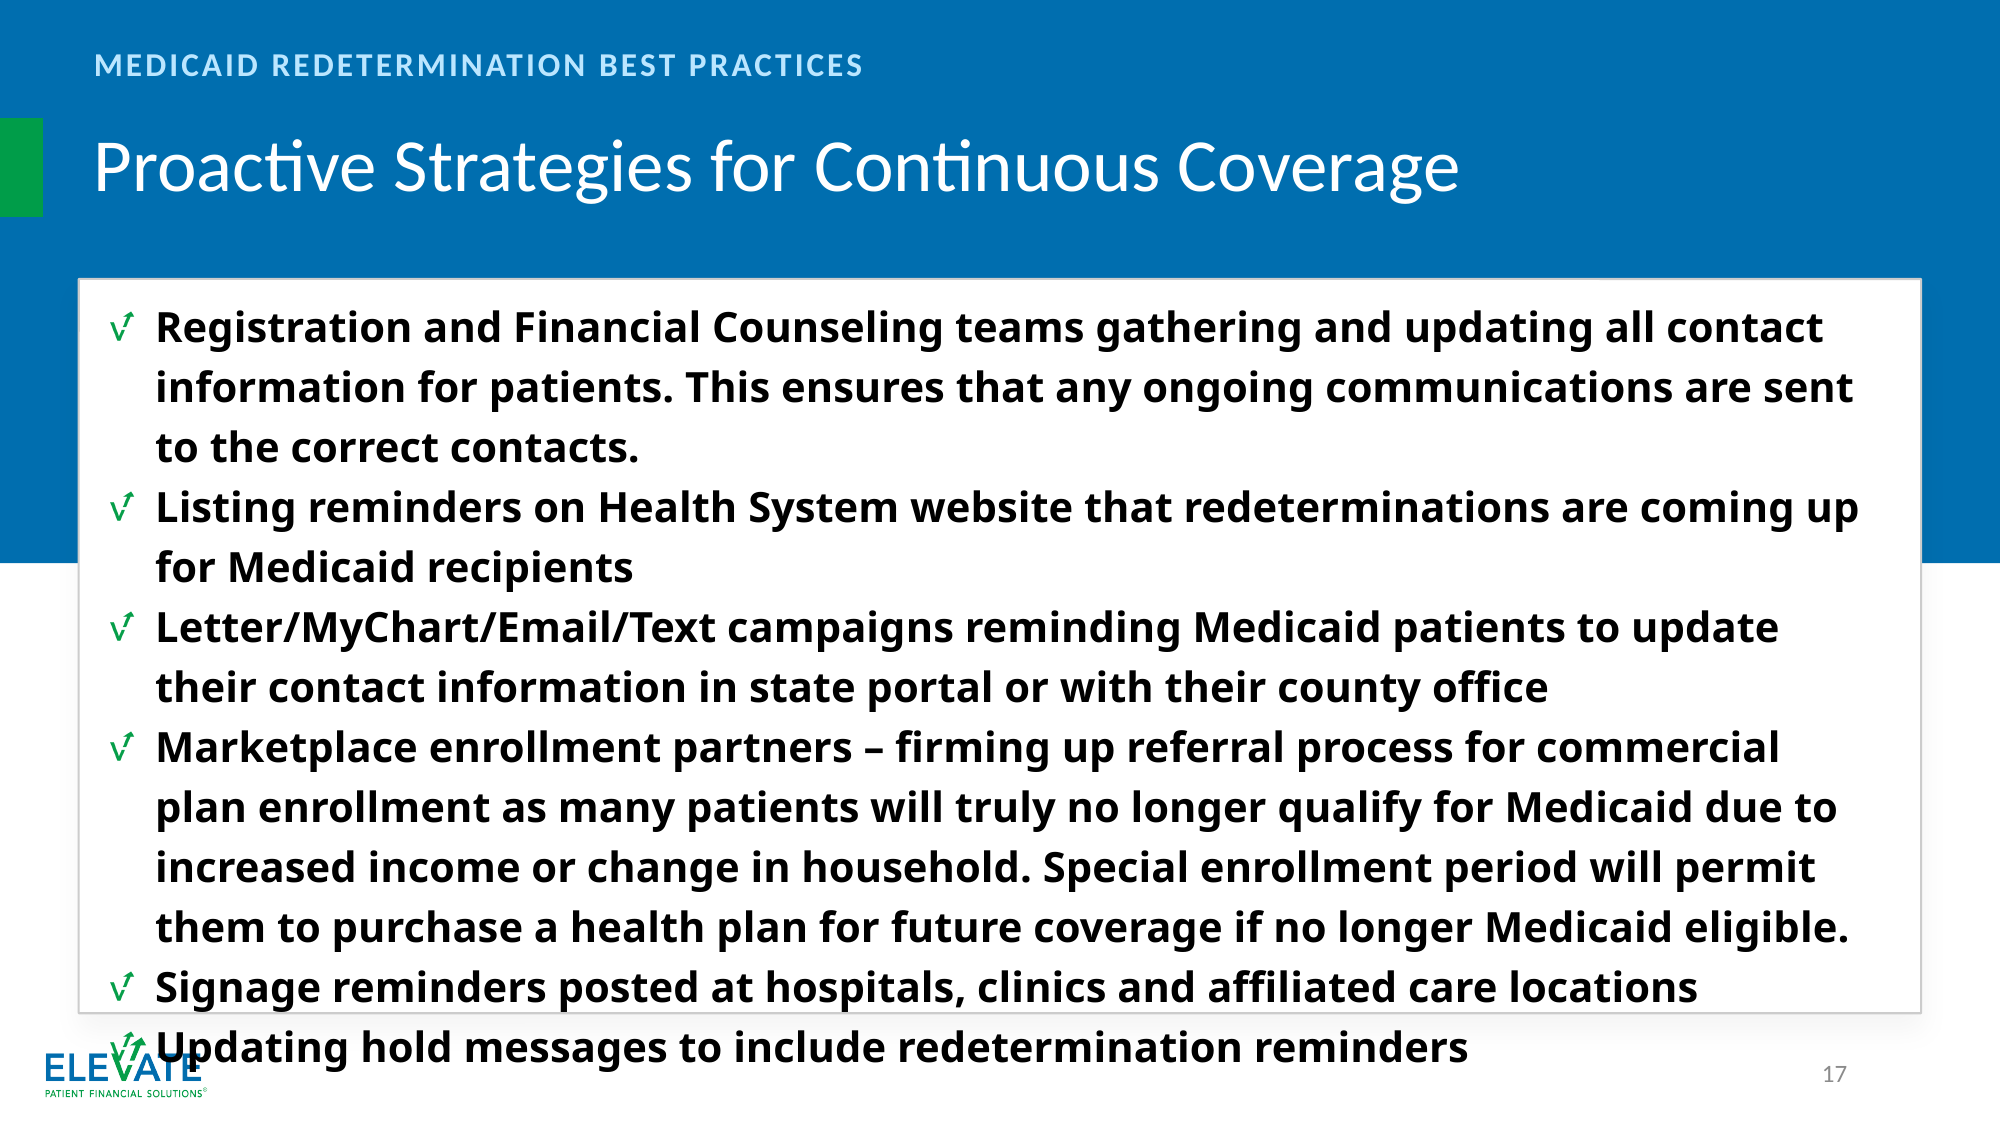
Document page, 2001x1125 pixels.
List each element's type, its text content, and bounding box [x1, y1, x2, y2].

title Proactive Strategies for Continuous Coverage [78, 117, 1863, 217]
picture [44, 1031, 208, 1099]
picture [107, 611, 137, 641]
picture [107, 311, 137, 341]
picture [107, 731, 137, 761]
list Registration and Financial Counseling teams gathering and updating all contact information for patients. This ensures that any ongoing communications are sent to the correct contacts. Listing reminders on Health System website that redeterminations are coming up for Medicaid recipients Letter/MyChart/Email/Text campaigns reminding Medicaid patients to update their contact information in state portal or with their county office Marketplace enrollment partners – firming up referral process for commercial plan enrollment as many patients will truly no longer qualify for Medicaid due to increased income or change in household. Special enrollment period will permit them to purchase a health plan for future coverage if no longer Medicaid eligible. Signage reminders posted at hospitals, clinics and affiliated care locations Updating hold messages to include redetermination reminders [92, 283, 1877, 1001]
picture [107, 971, 137, 1001]
slide_number 17 [1412, 1042, 1863, 1103]
picture [107, 491, 137, 521]
list MEDICAID REDETERMINATION BEST PRACTICES [78, 39, 922, 92]
